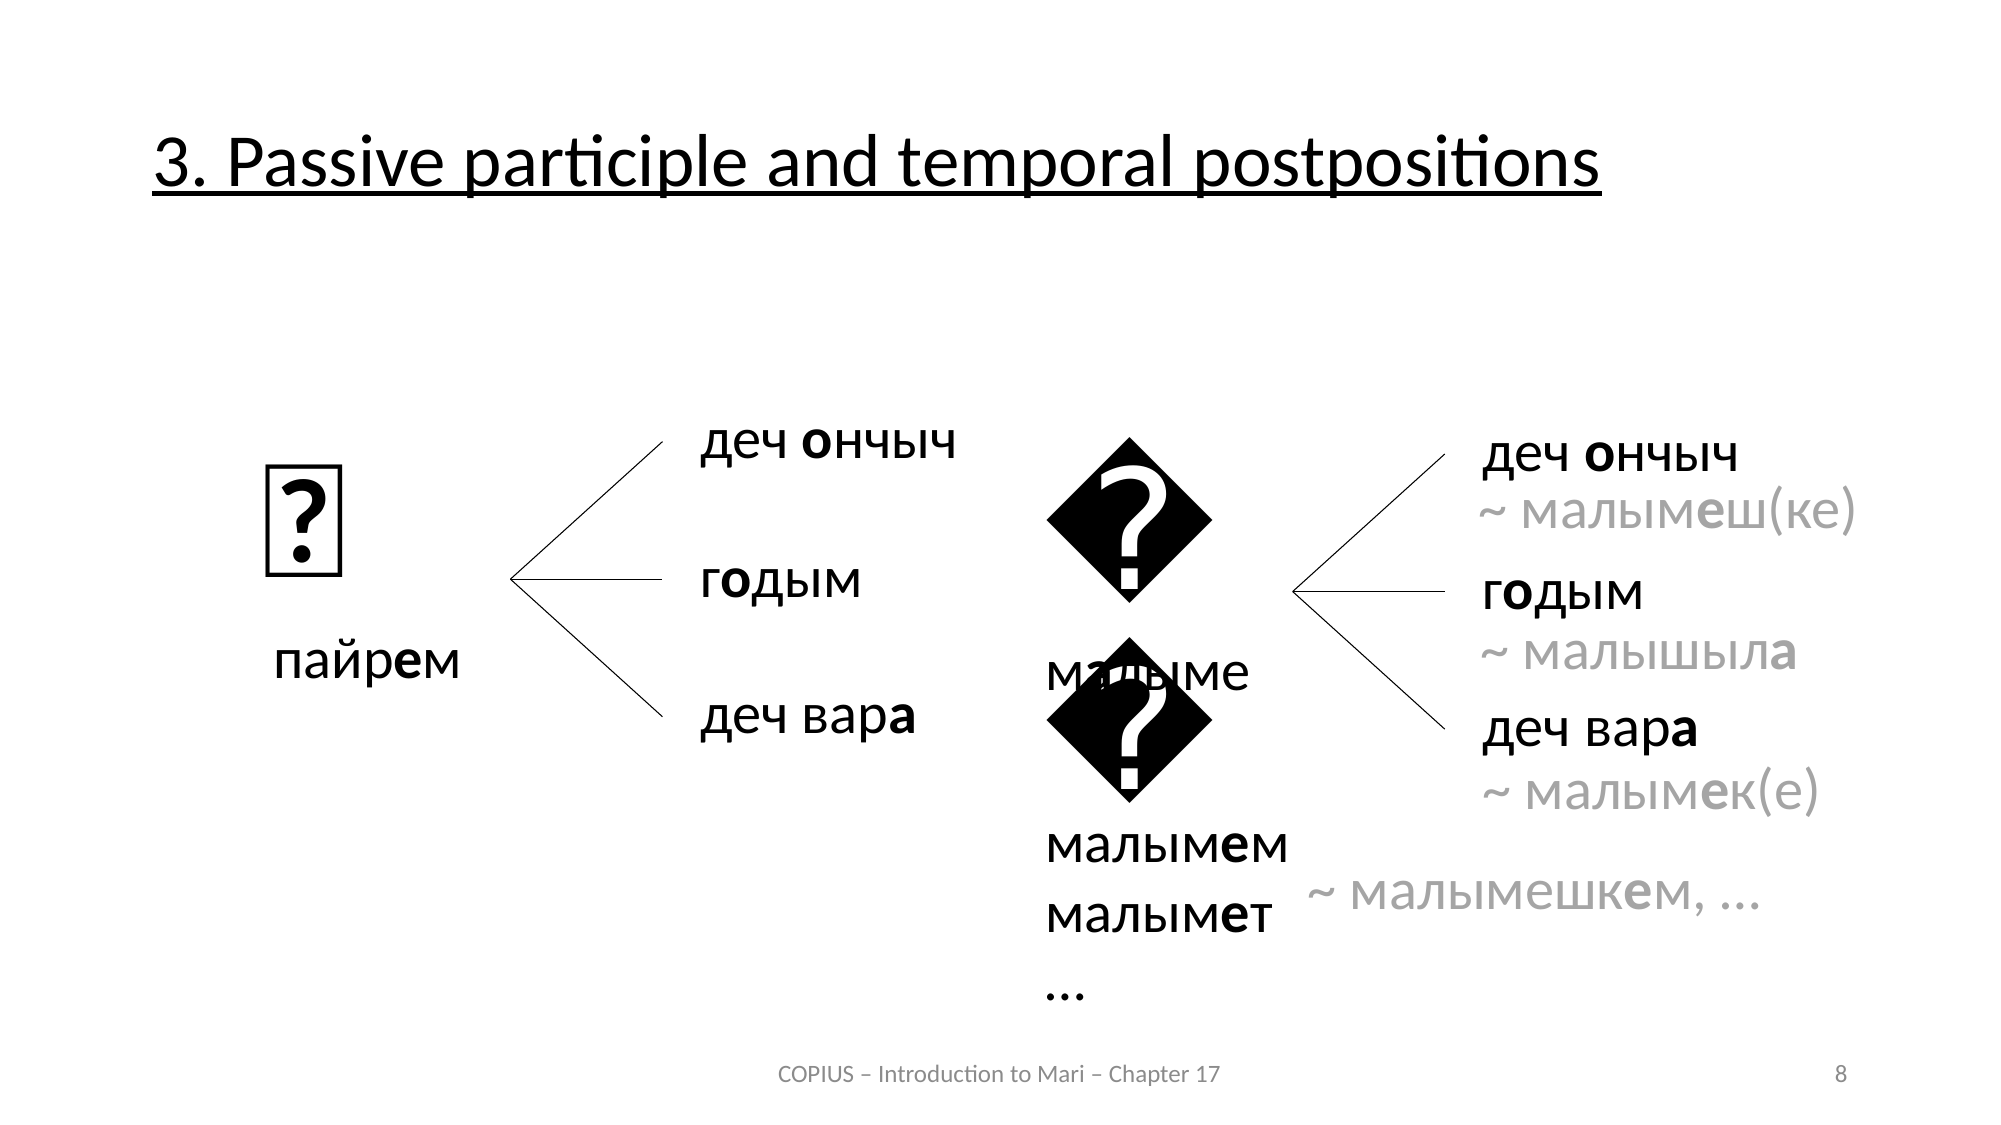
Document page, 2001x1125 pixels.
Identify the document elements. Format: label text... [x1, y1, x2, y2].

text_box деч вара [685, 676, 952, 758]
list 3. Passive participle and temporal postpositions [137, 113, 1863, 239]
text_box ~ малымеш(ке) [1463, 471, 1874, 553]
text_box годым [685, 539, 925, 621]
text_box ~ малымешкем, … [1292, 852, 1863, 946]
text_box годым [1467, 553, 1708, 611]
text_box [510, 579, 663, 717]
text_box малымем [1030, 804, 1363, 874]
footer COPIUS – Introduction to Mari – Chapter 17 [662, 1042, 1338, 1103]
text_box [1292, 453, 1445, 591]
text_box ~ малышыла [1465, 611, 1876, 693]
text_box … [1030, 942, 1363, 1024]
slide_number 8 [1412, 1042, 1863, 1103]
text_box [1292, 591, 1445, 730]
text_box малымет [1030, 874, 1292, 942]
text_box ~ малымек(е) [1467, 752, 1879, 833]
text_box 🥳 [247, 402, 488, 618]
text_box деч ончыч [1467, 413, 1783, 471]
text_box 😴 [1030, 415, 1270, 804]
text_box пайрем [247, 620, 488, 702]
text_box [510, 441, 663, 579]
text_box деч вара [1467, 693, 1735, 752]
text_box деч ончыч [685, 401, 1000, 483]
